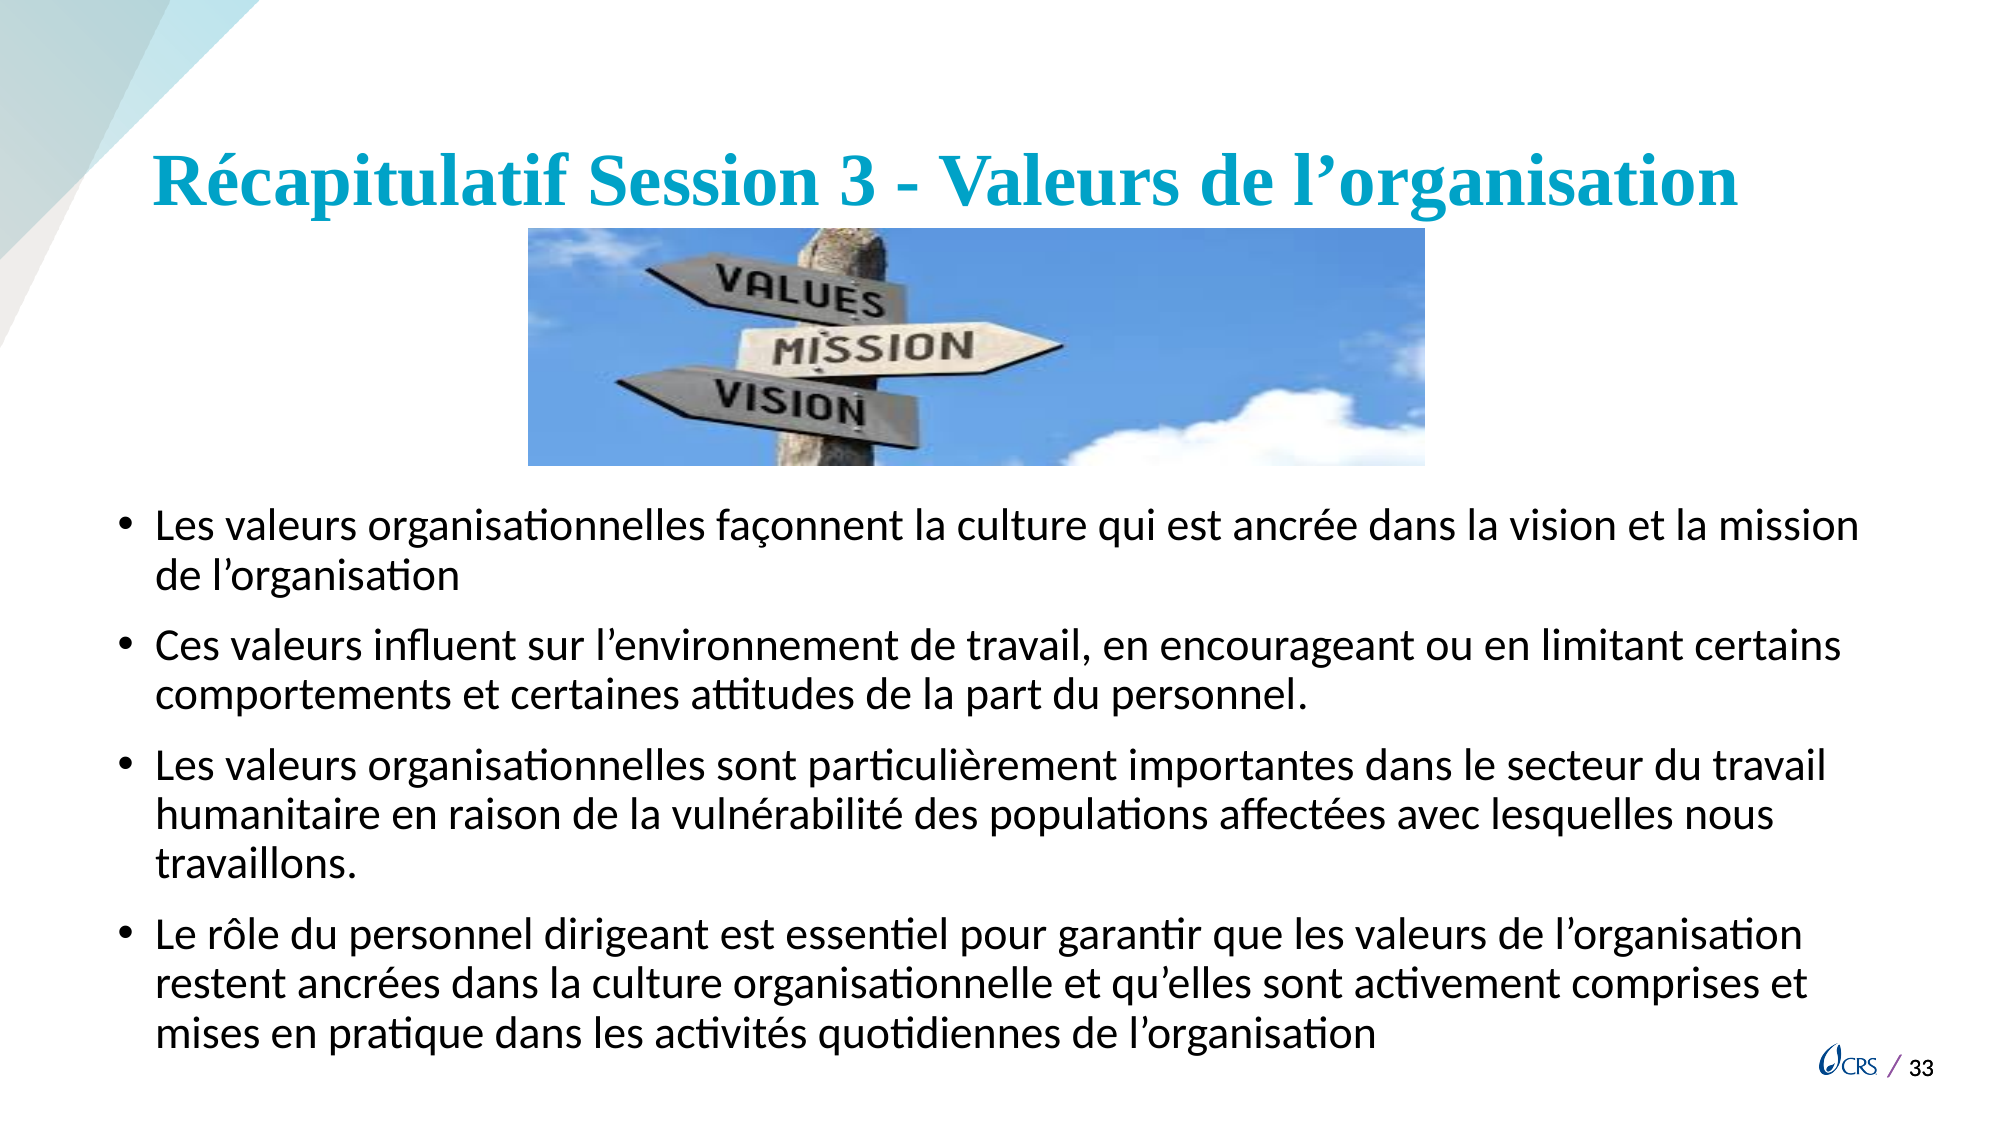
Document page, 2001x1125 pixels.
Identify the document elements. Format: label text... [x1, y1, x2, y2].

list Les valeurs organisationnelles façonnent la culture qui est ancrée dans la vision et la mission de l’organisation Ces valeurs influent sur l’environnement de travail, en encourageant ou en limitant certains comportements et certaines attitudes de la part du personnel. Les valeurs organisationnelles sont particulièrement importantes dans le secteur du travail humanitaire en raison de la vulnérabilité des populations affectées avec lesquelles nous travaillons. Le rôle du personnel dirigeant est essentiel pour garantir que les valeurs de l’organisation restent ancrées dans la culture organisationnelle et qu’elles sont activement comprises et mises en pratique dans les activités quotidiennes de l’organisation [102, 493, 1883, 1066]
title Récapitulatif Session 3 - Valeurs de l’organisation [137, 59, 1863, 229]
picture [0, 0, 2000, 1125]
